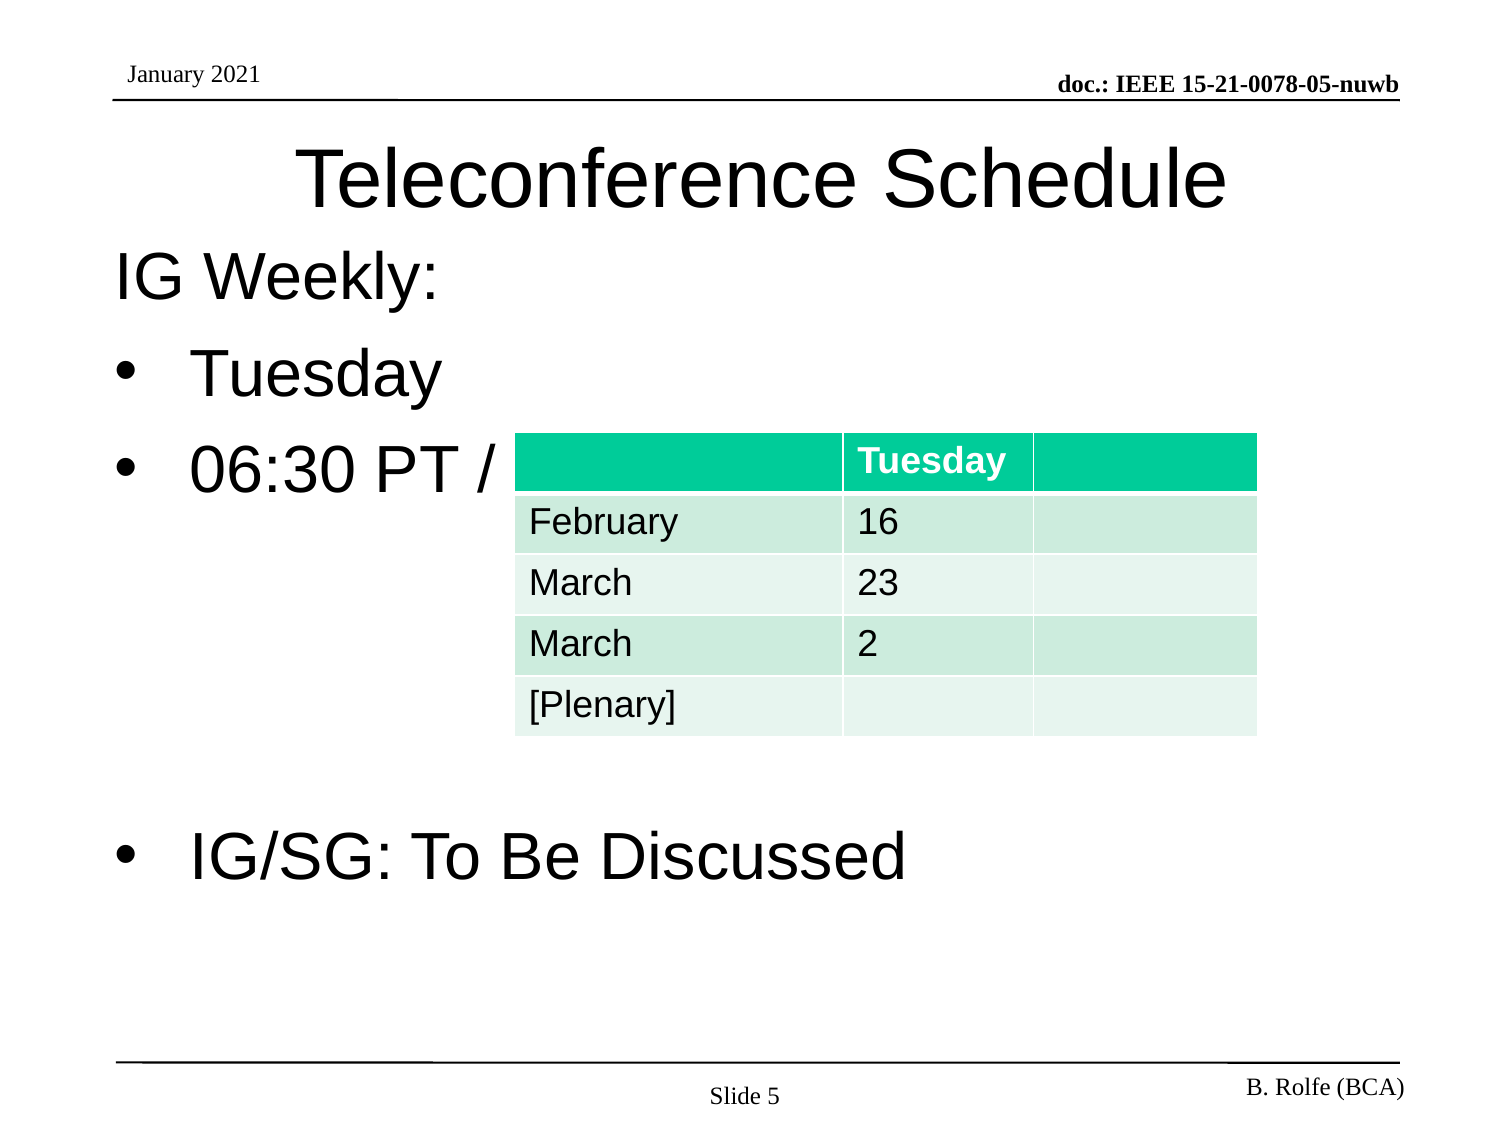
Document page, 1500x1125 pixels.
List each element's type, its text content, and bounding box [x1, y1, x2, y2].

table_cell March [515, 616, 842, 675]
table_header [515, 433, 842, 491]
table_cell [1034, 616, 1257, 675]
table_cell [Plenary] [515, 677, 842, 736]
table_header [1034, 433, 1257, 491]
table_cell February [515, 496, 842, 553]
table_cell March [515, 555, 842, 614]
table_cell 2 [844, 616, 1033, 675]
title Teleconference Schedule [125, 112, 1399, 237]
slide_number Slide 5 [690, 1075, 799, 1115]
table_cell [1034, 555, 1257, 614]
table_cell 23 [844, 555, 1033, 614]
table_cell 16 [844, 496, 1033, 553]
table_cell [1034, 677, 1257, 736]
list IG Weekly: Tuesday 06:30 PT / 09:30 ET IG/SG: To Be Discussed [99, 224, 1374, 1035]
table_cell [844, 677, 1033, 736]
table_header Tuesday [844, 433, 1033, 491]
table_cell [1034, 496, 1257, 553]
